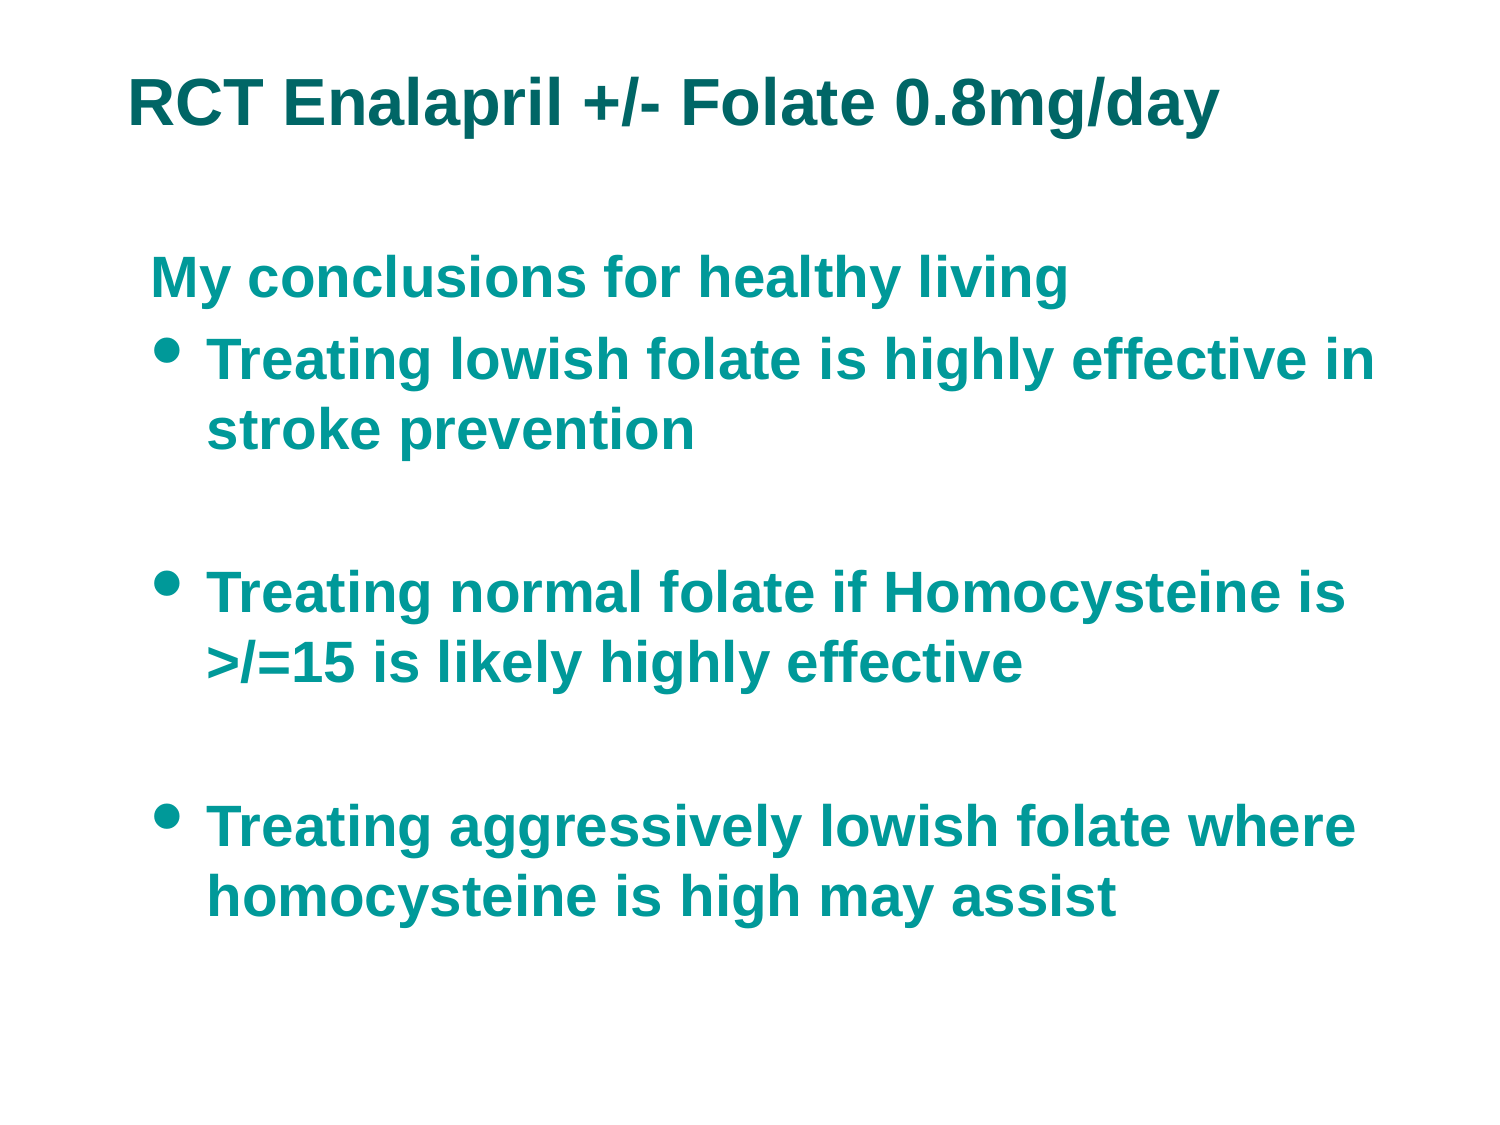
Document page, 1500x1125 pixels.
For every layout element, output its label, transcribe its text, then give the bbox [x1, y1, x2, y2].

list My conclusions for healthy living Treating lowish folate is highly effective in stroke prevention Treating normal folate if Homocysteine is >/=15 is likely highly effective Treating aggressively lowish folate where homocysteine is high may assist [135, 231, 1500, 398]
title RCT Enalapril +/- Folate 0.8mg/day [111, 0, 1413, 148]
